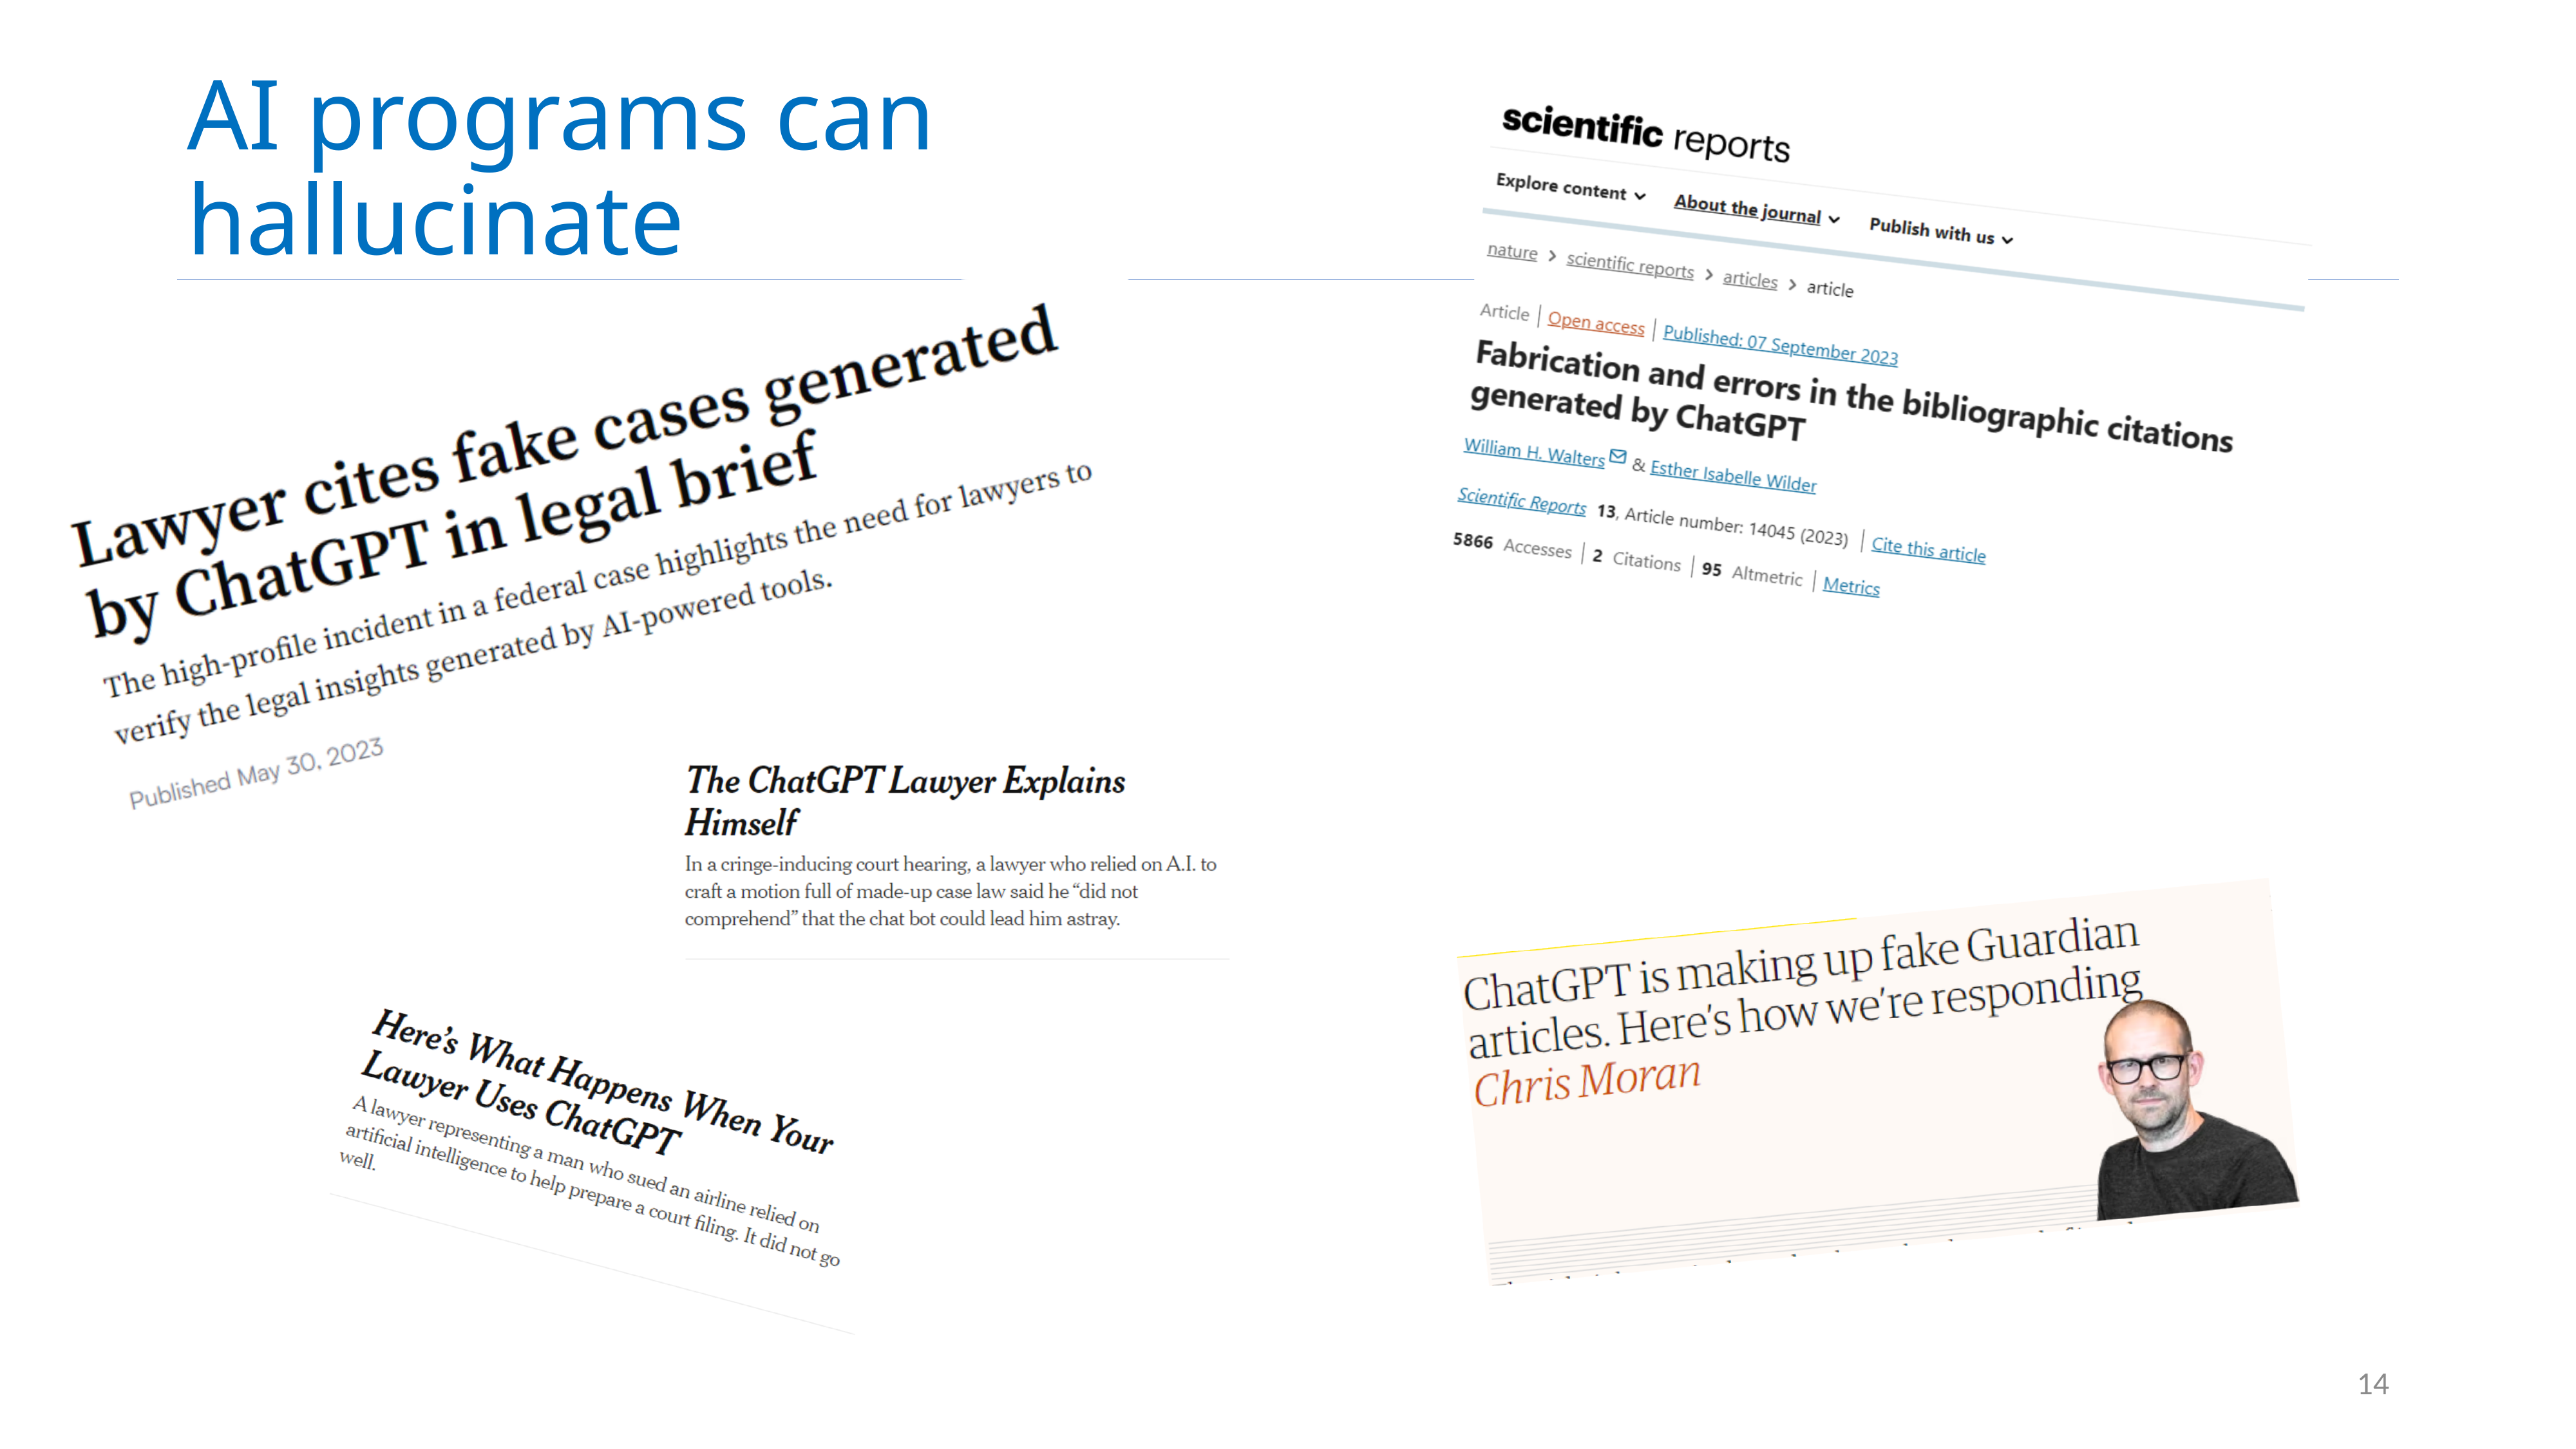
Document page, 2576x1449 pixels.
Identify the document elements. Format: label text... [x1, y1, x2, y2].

picture [1439, 90, 2318, 680]
slide_number 14 [1819, 1343, 2399, 1421]
picture [37, 246, 1196, 831]
picture [1457, 878, 2300, 1285]
title AI programs can hallucinate [177, 0, 1456, 280]
picture [656, 743, 1300, 970]
picture [306, 971, 960, 1362]
